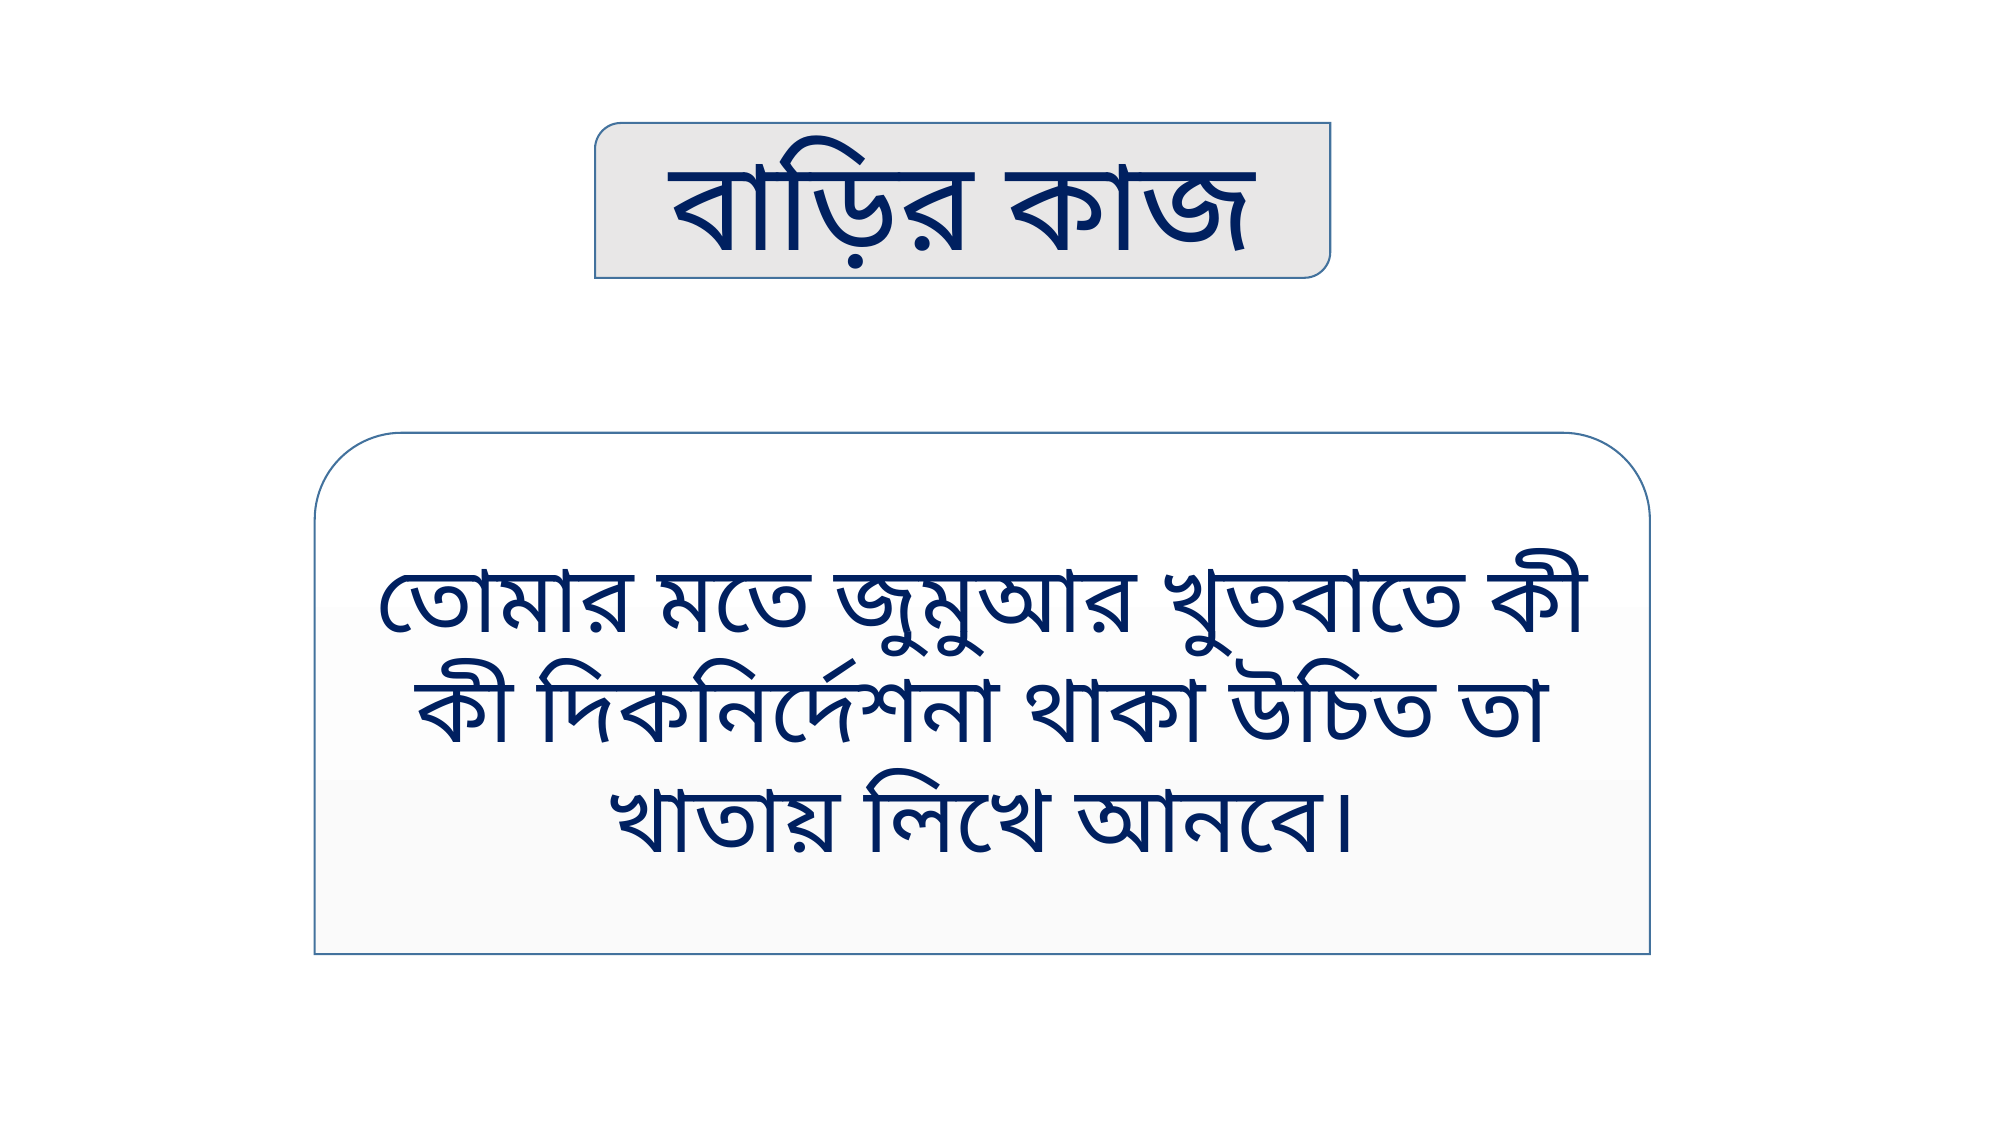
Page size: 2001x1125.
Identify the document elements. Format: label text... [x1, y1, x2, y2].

text_box তোমার মতে জুমুআর খুতবাতে কী কী দিকনির্দেশনা থাকা উচিত তা খাতায় লিখে আনবে। [313, 431, 1651, 956]
text_box বাড়ির কাজ [594, 121, 1332, 279]
